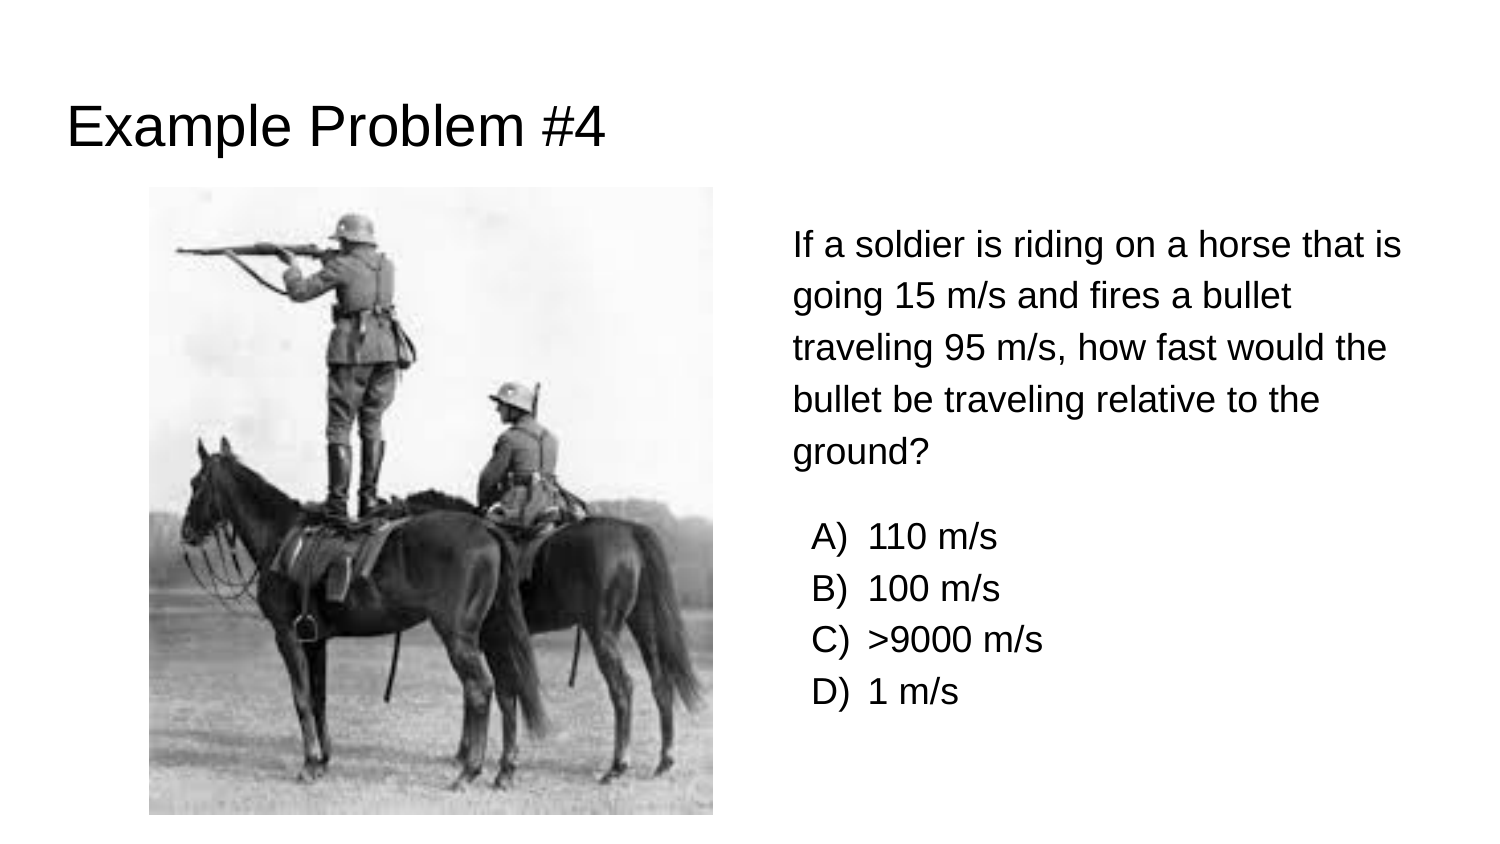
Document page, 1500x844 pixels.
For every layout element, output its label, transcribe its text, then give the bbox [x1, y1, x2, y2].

title Example Problem #4 [51, 72, 1449, 167]
list If a soldier is riding on a horse that is going 15 m/s and fires a bullet traveling 95 m/s, how fast would the bullet be traveling relative to the ground? 110 m/s 100 m/s >9000 m/s 1 m/s [777, 198, 1449, 484]
picture [149, 187, 713, 815]
